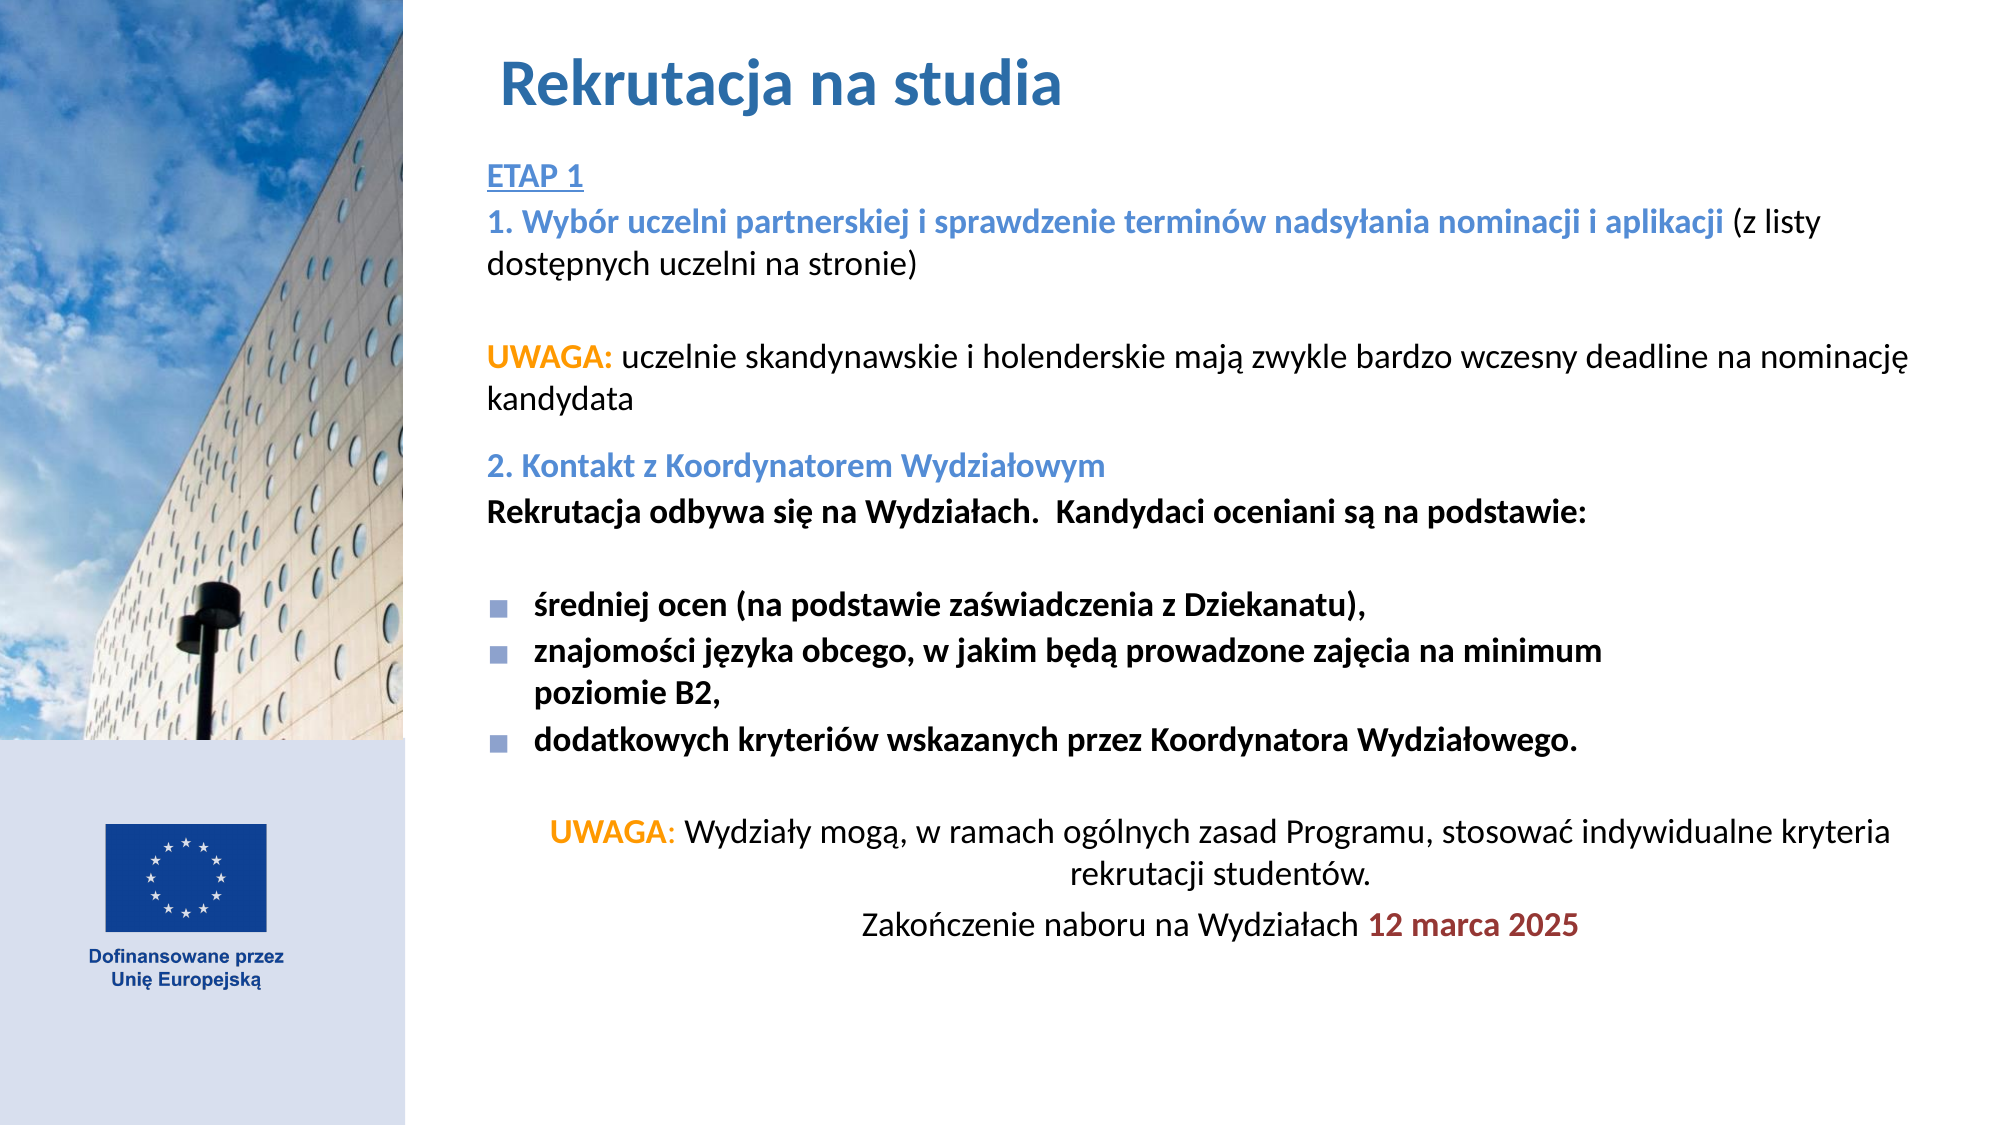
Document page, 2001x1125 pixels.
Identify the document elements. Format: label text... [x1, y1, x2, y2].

picture [0, 0, 404, 740]
list ETAP 1 1. Wybór uczelni partnerskiej i sprawdzenie terminów nadsyłania nominacji i aplikacji (z listy dostępnych uczelni na stronie) UWAGA: uczelnie skandynawskie i holenderskie mają zwykle bardzo wczesny deadline na nominację kandydata 2. Kontakt z Koordynatorem Wydziałowym Rekrutacja odbywa się na Wydziałach. Kandydaci oceniani są na podstawie: średniej ocen (na podstawie zaświadczenia z Dziekanatu), znajomości języka obcego, w jakim będą prowadzone zajęcia na minimum poziomie B2, dodatkowych kryteriów wskazanych przez Koordynatora Wydziałowego. UWAGA: Wydziały mogą, w ramach ogólnych zasad Programu, stosować indywidualne kryteria rekrutacji studentów. Zakończenie naboru na Wydziałach 12 marca 2025 [471, 144, 1970, 1063]
text_box [0, 746, 406, 1125]
picture [88, 824, 285, 993]
title Rekrutacja na studia [485, 23, 2000, 145]
